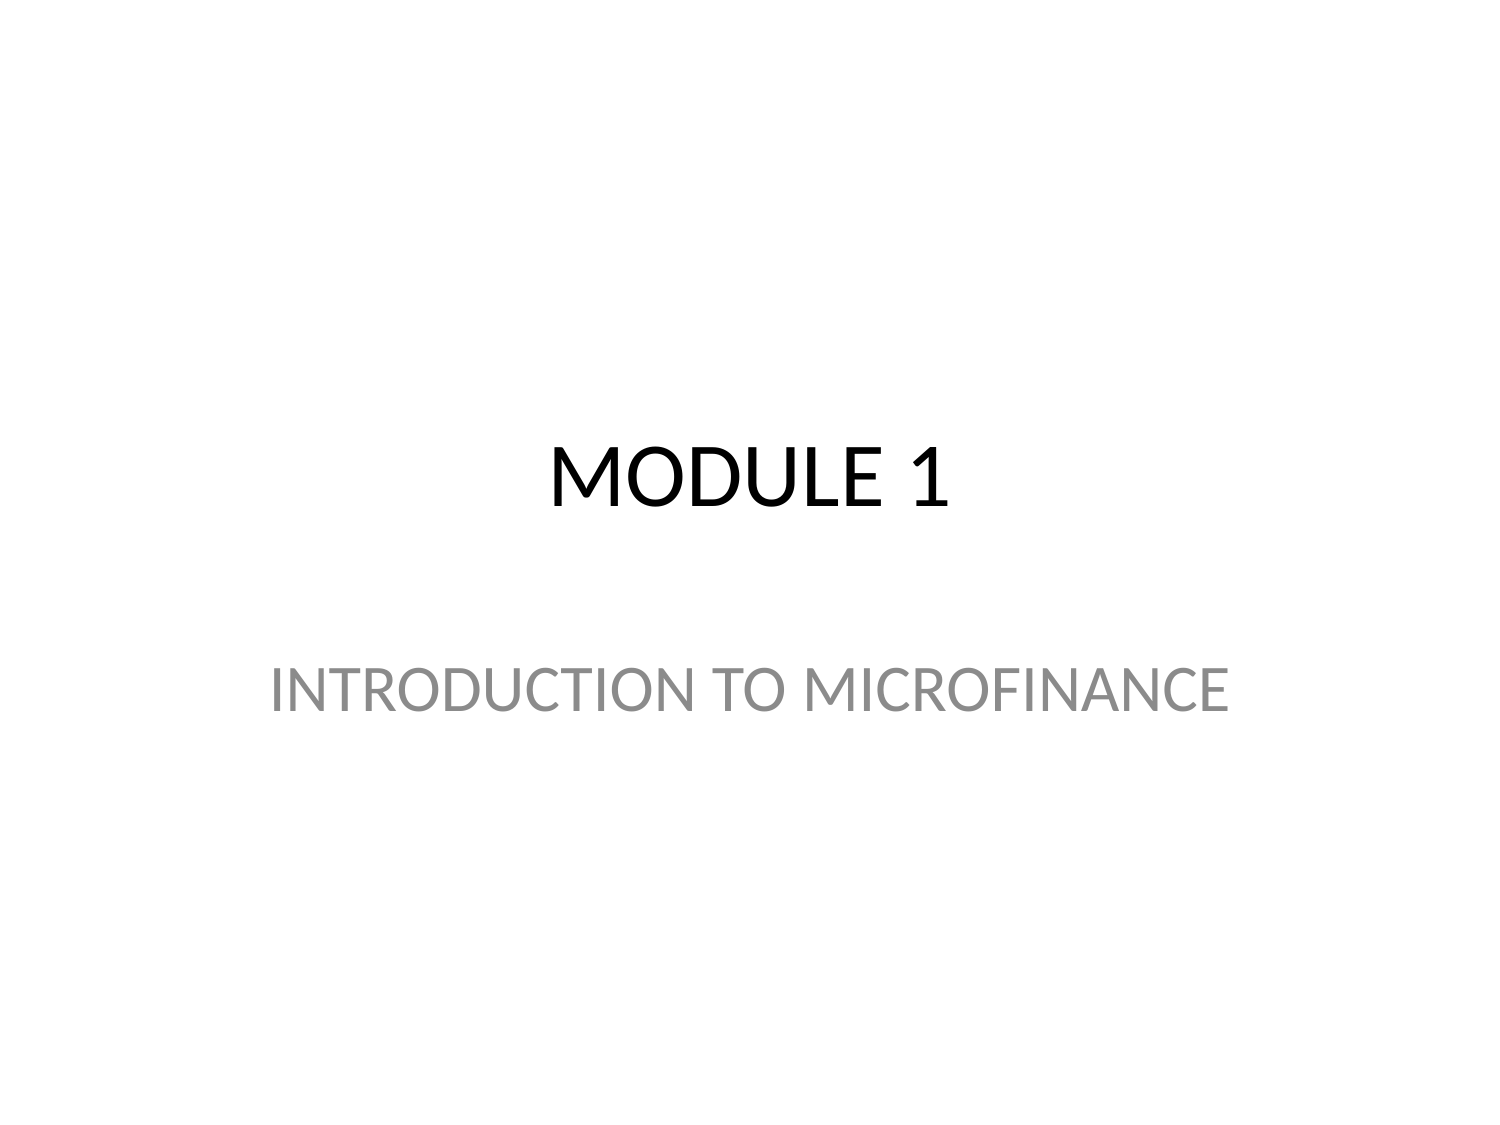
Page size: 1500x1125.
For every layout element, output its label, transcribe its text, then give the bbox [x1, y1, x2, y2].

subtitle INTRODUCTION TO MICROFINANCE [225, 637, 1275, 925]
title MODULE 1 [112, 349, 1388, 591]
